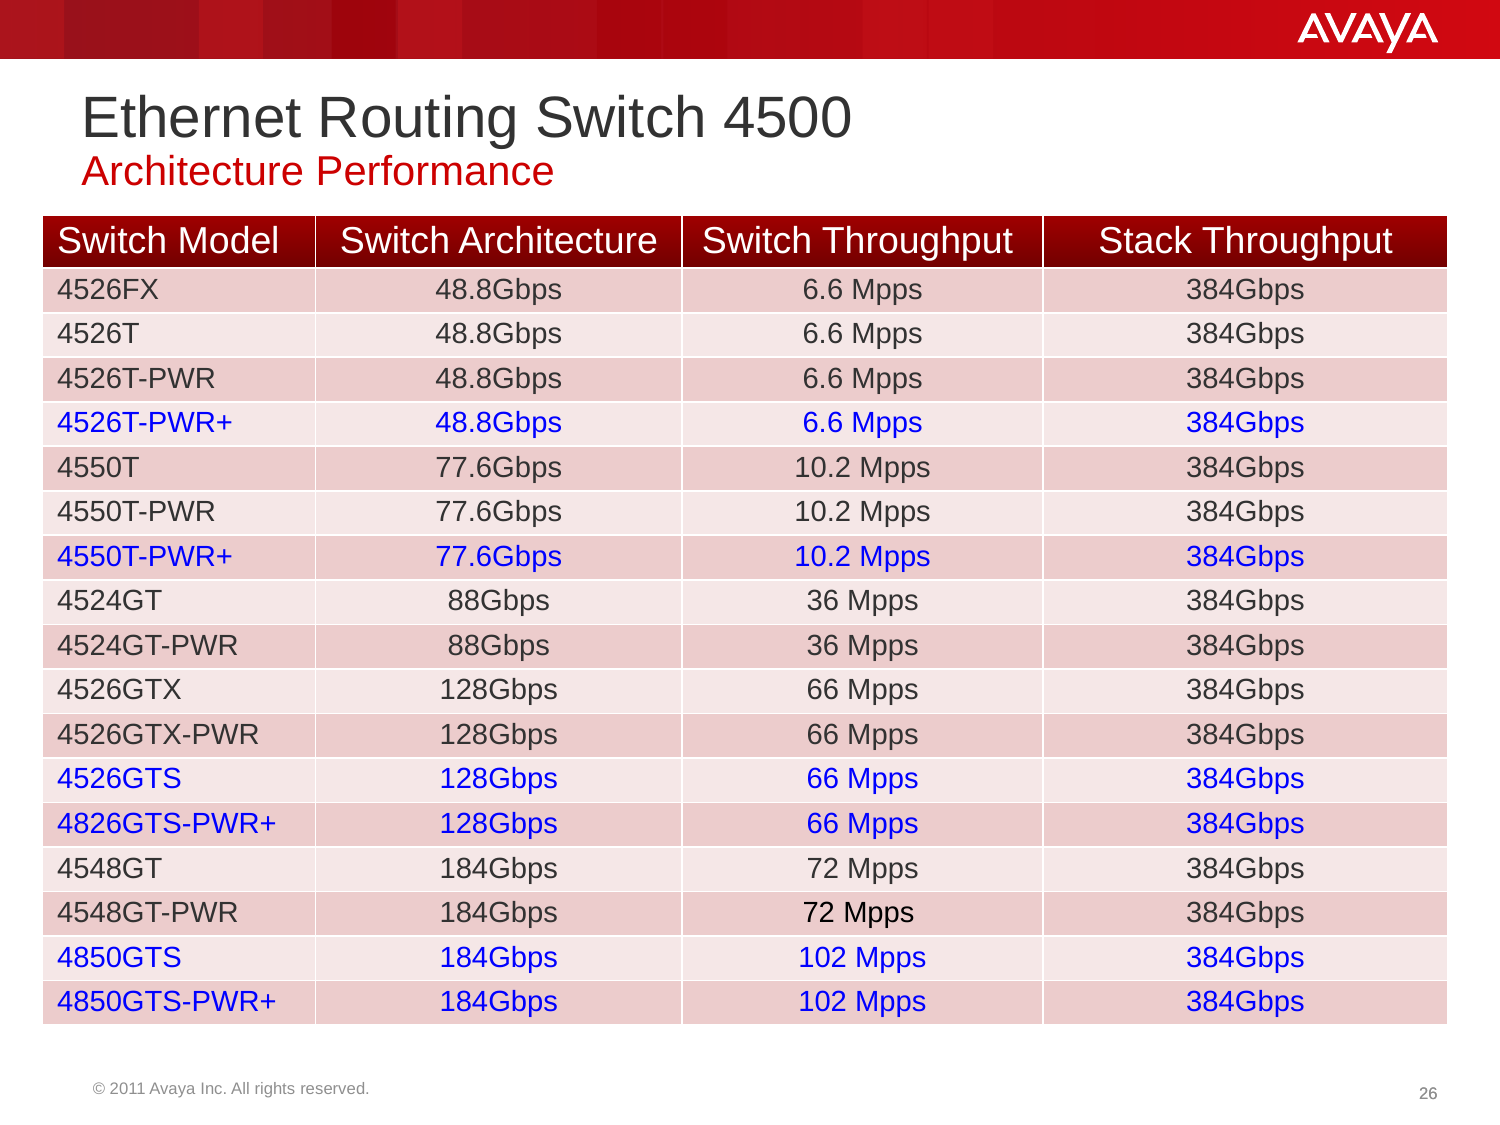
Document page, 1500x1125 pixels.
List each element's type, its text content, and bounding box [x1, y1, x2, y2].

table_cell 4526FX [43, 269, 315, 312]
table_cell 102 Mpps [683, 937, 1042, 980]
table_cell 384Gbps [1044, 670, 1447, 713]
table_cell 384Gbps [1044, 759, 1447, 802]
table_cell 128Gbps [316, 759, 681, 802]
table_cell 48.8Gbps [316, 403, 681, 445]
table_cell 4548GT [43, 848, 315, 891]
table_header Switch Model [43, 216, 315, 267]
table_cell 384Gbps [1044, 714, 1447, 757]
table_cell 384Gbps [1044, 625, 1447, 668]
table_cell 184Gbps [316, 937, 681, 980]
table_cell 384Gbps [1044, 314, 1447, 356]
table_cell 36 Mpps [683, 581, 1042, 624]
table_cell 4526GTX [43, 670, 315, 713]
table_cell 10.2 Mpps [683, 536, 1042, 579]
table_cell 72 Mpps [683, 892, 1042, 935]
table_cell 36 Mpps [683, 625, 1042, 668]
table_cell 4524GT [43, 581, 315, 624]
table_cell 4526GTX-PWR [43, 714, 315, 757]
table_cell 4526GTS [43, 759, 315, 802]
table_cell 384Gbps [1044, 269, 1447, 312]
table_cell 48.8Gbps [316, 314, 681, 356]
table_cell 184Gbps [316, 848, 681, 891]
table_cell 384Gbps [1044, 981, 1447, 1024]
table_cell 384Gbps [1044, 358, 1447, 401]
table_cell 4526T-PWR [43, 358, 315, 401]
table_cell 66 Mpps [683, 670, 1042, 713]
table_cell 4526T-PWR+ [43, 403, 315, 445]
table_cell 102 Mpps [683, 981, 1042, 1024]
table_cell 72 Mpps [683, 848, 1042, 891]
table_cell 128Gbps [316, 714, 681, 757]
table_cell 48.8Gbps [316, 269, 681, 312]
table_cell 384Gbps [1044, 403, 1447, 445]
table_header Switch Architecture [316, 216, 681, 267]
table_cell 10.2 Mpps [683, 492, 1042, 534]
table_cell 88Gbps [316, 625, 681, 668]
table_cell 6.6 Mpps [683, 358, 1042, 401]
table_cell 4550T [43, 447, 315, 490]
table_cell 384Gbps [1044, 892, 1447, 935]
table_cell 4524GT-PWR [43, 625, 315, 668]
table_cell 4550T-PWR+ [43, 536, 315, 579]
table_cell 4850GTS-PWR+ [43, 981, 315, 1024]
table_cell 4850GTS [43, 937, 315, 980]
table_cell 88Gbps [316, 581, 681, 624]
table_cell 384Gbps [1044, 937, 1447, 980]
table_cell 6.6 Mpps [683, 269, 1042, 312]
table_cell 384Gbps [1044, 848, 1447, 891]
table_cell 4826GTS-PWR+ [43, 803, 315, 846]
table_cell 184Gbps [316, 892, 681, 935]
table_cell 66 Mpps [683, 714, 1042, 757]
table_cell 48.8Gbps [316, 358, 681, 401]
table_cell 77.6Gbps [316, 447, 681, 490]
table_cell 66 Mpps [683, 759, 1042, 802]
table_cell 128Gbps [316, 670, 681, 713]
table_cell 384Gbps [1044, 536, 1447, 579]
table_cell 6.6 Mpps [683, 314, 1042, 356]
table_cell 4526T [43, 314, 315, 356]
table_cell 128Gbps [316, 803, 681, 846]
table_cell 184Gbps [316, 981, 681, 1024]
table_cell 4548GT-PWR [43, 892, 315, 935]
table_cell 66 Mpps [683, 803, 1042, 846]
table_cell 6.6 Mpps [683, 403, 1042, 445]
table_cell 384Gbps [1044, 581, 1447, 624]
title Ethernet Routing Switch 4500 Architecture Performance [66, 64, 1417, 203]
table_cell 384Gbps [1044, 803, 1447, 846]
table_cell 10.2 Mpps [683, 447, 1042, 490]
table_header Stack Throughput [1044, 216, 1447, 267]
table_cell 77.6Gbps [316, 536, 681, 579]
table_cell 384Gbps [1044, 492, 1447, 534]
table_cell 77.6Gbps [316, 492, 681, 534]
table_cell 384Gbps [1044, 447, 1447, 490]
table_header Switch Throughput [683, 216, 1042, 267]
table_cell 4550T-PWR [43, 492, 315, 534]
